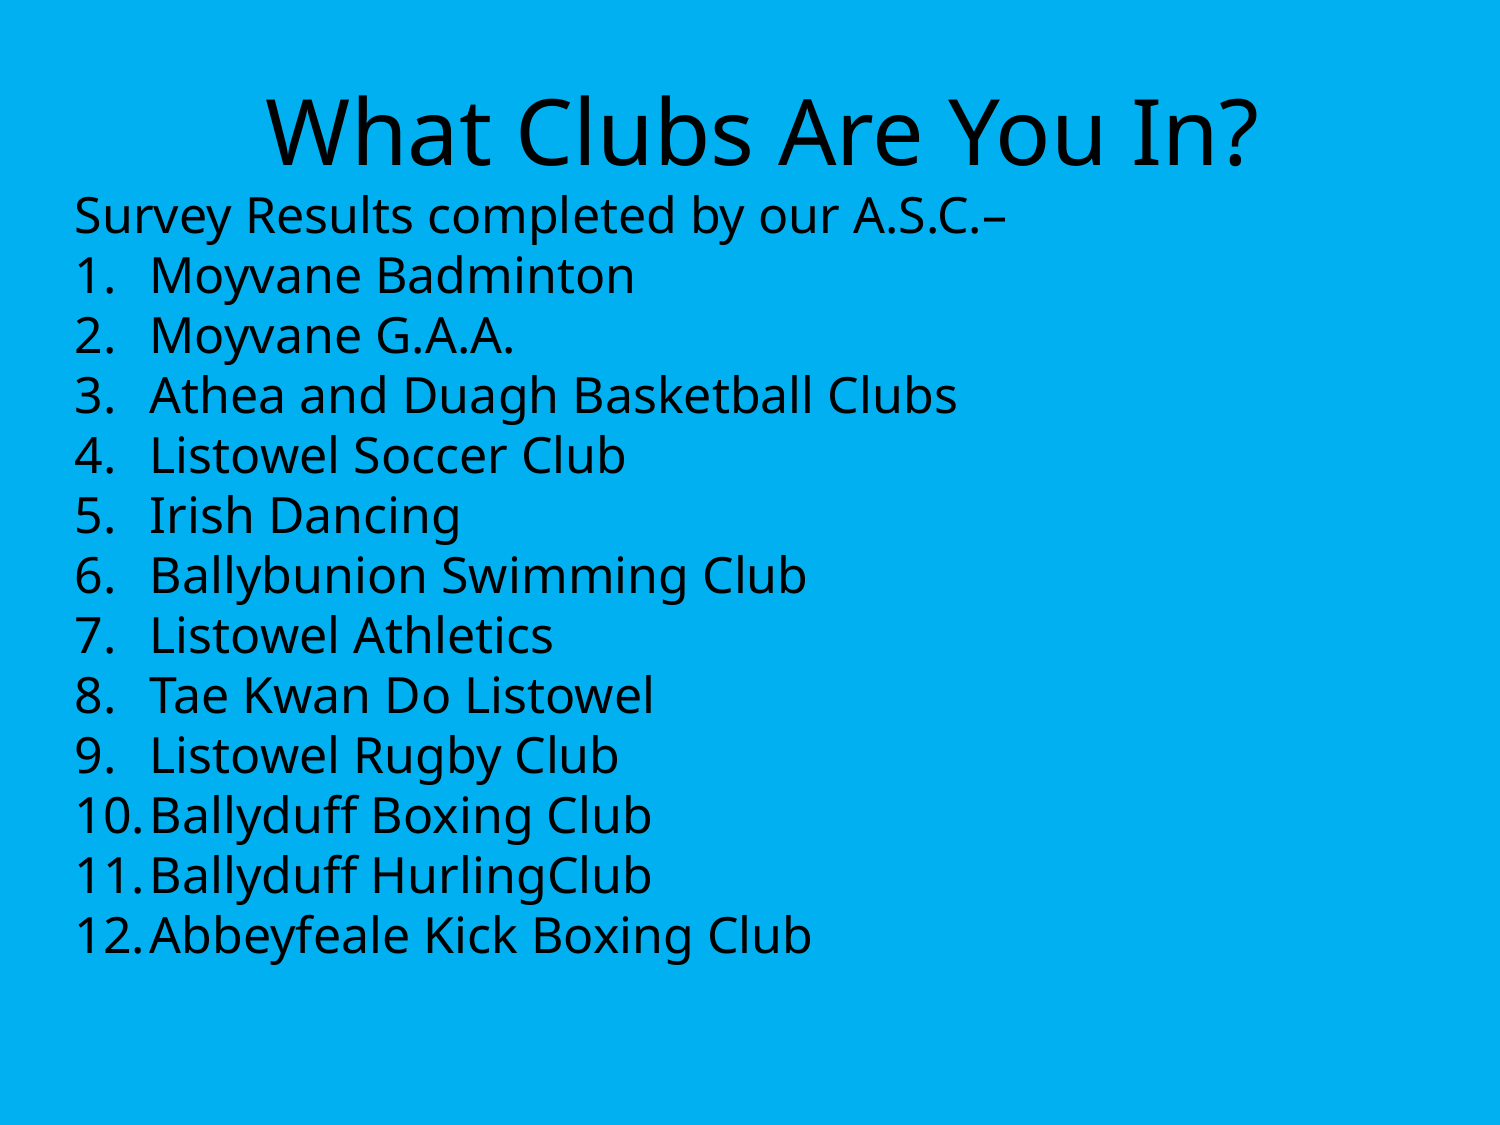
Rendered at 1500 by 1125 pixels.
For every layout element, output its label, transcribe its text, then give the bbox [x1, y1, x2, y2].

text_box What Clubs Are You In? Survey Results completed by our A.S.C.– Moyvane Badminton Moyvane G.A.A. Athea and Duagh Basketball Clubs Listowel Soccer Club Irish Dancing Ballybunion Swimming Club Listowel Athletics Tae Kwan Do Listowel Listowel Rugby Club Ballyduff Boxing Club Ballyduff HurlingClub Abbeyfeale Kick Boxing Club [59, 66, 1466, 971]
